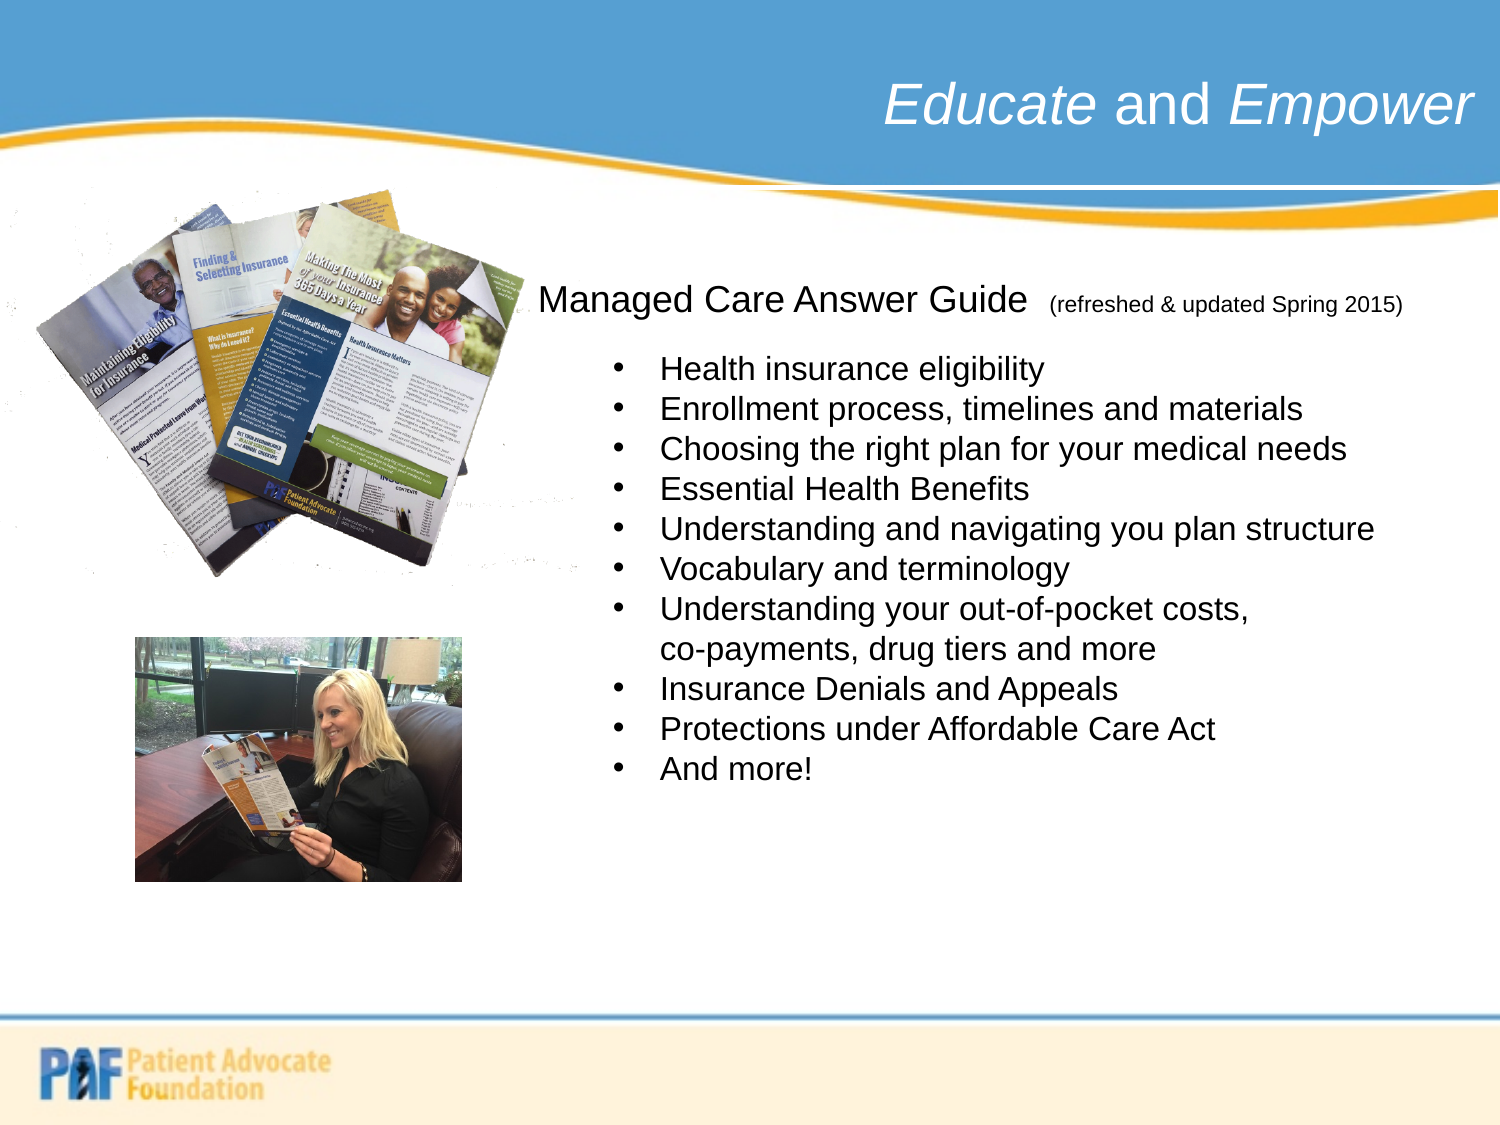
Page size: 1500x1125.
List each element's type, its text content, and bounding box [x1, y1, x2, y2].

picture [0, 952, 1500, 1125]
text_box Educate and Empower [301, 58, 1490, 144]
text_box [577, 185, 1500, 952]
picture [0, 187, 580, 588]
picture [135, 637, 462, 882]
title [0, 42, 1398, 149]
picture [0, 0, 1500, 185]
text_box Managed Care Answer Guide (refreshed & updated Spring 2015) Health insurance eligibility Enrollment process, timelines and materials Choosing the right plan for your medical needs Essential Health Benefits Understanding and navigating you plan structure Vocabulary and terminology Understanding your out-of-pocket costs, co-payments, drug tiers and more Insurance Denials and Appeals Protections under Affordable Care Act And more! [523, 267, 1461, 954]
text_box [0, 596, 523, 952]
